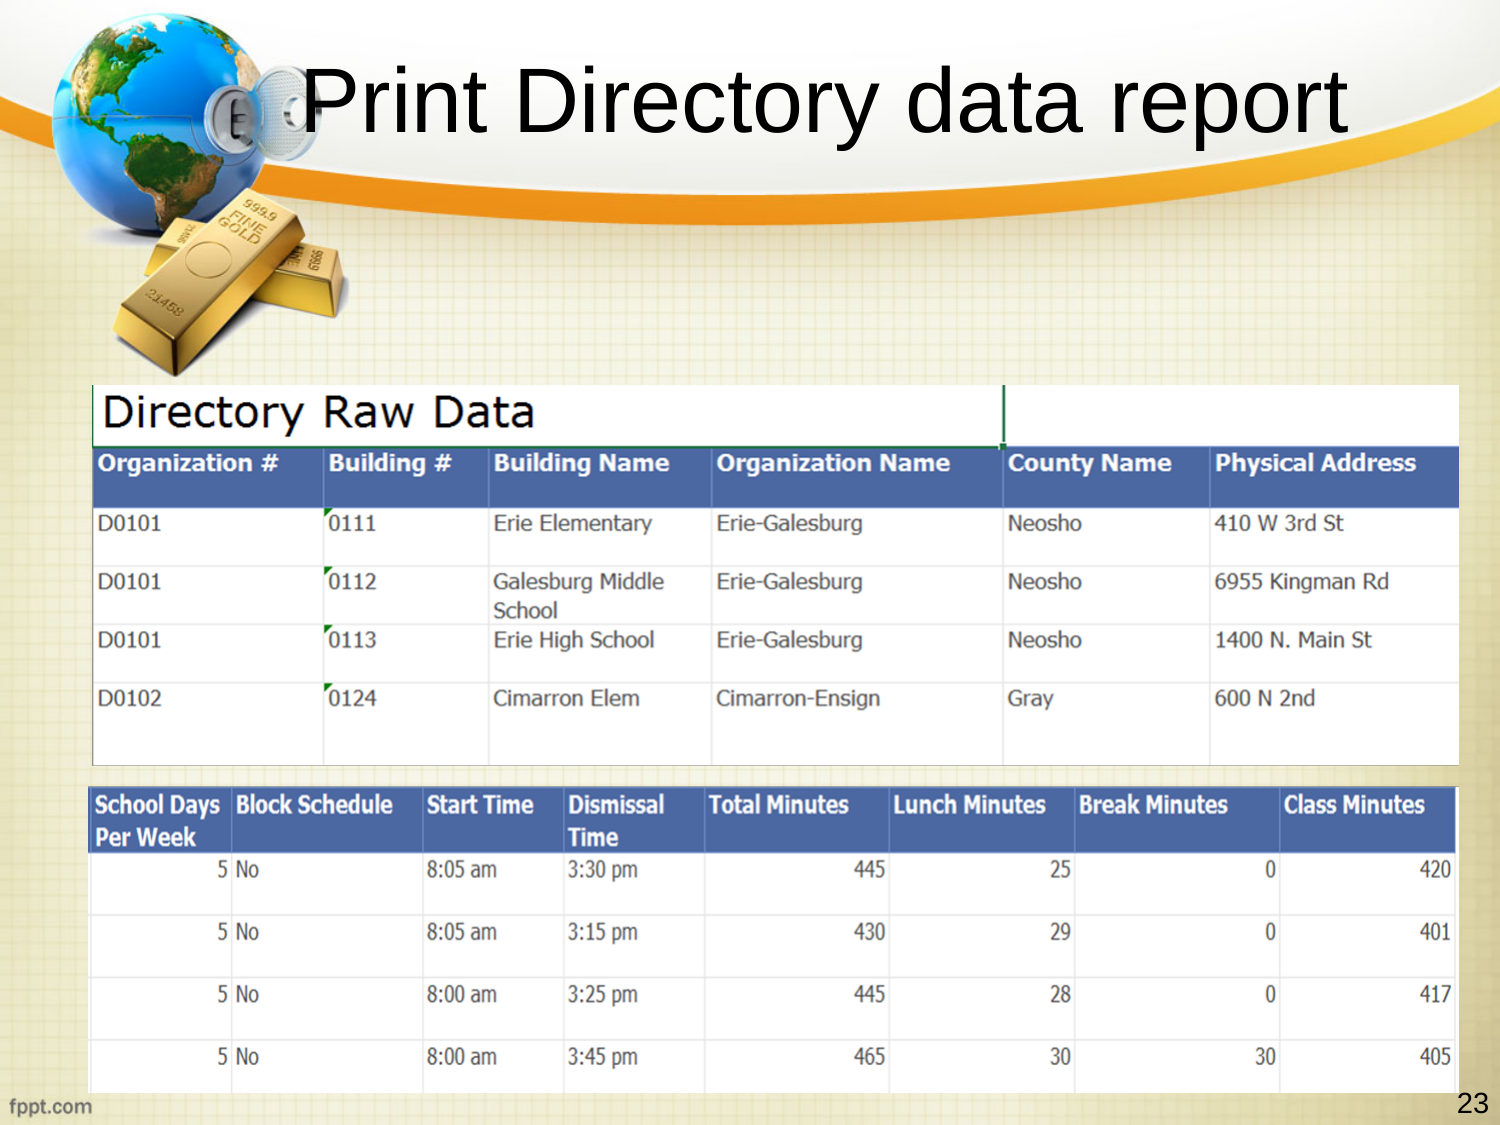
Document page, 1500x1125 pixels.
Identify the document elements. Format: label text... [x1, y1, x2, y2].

picture [0, 0, 1500, 1125]
slide_number 23 [1154, 1077, 1500, 1125]
title Print Directory data report [150, 2, 1500, 191]
